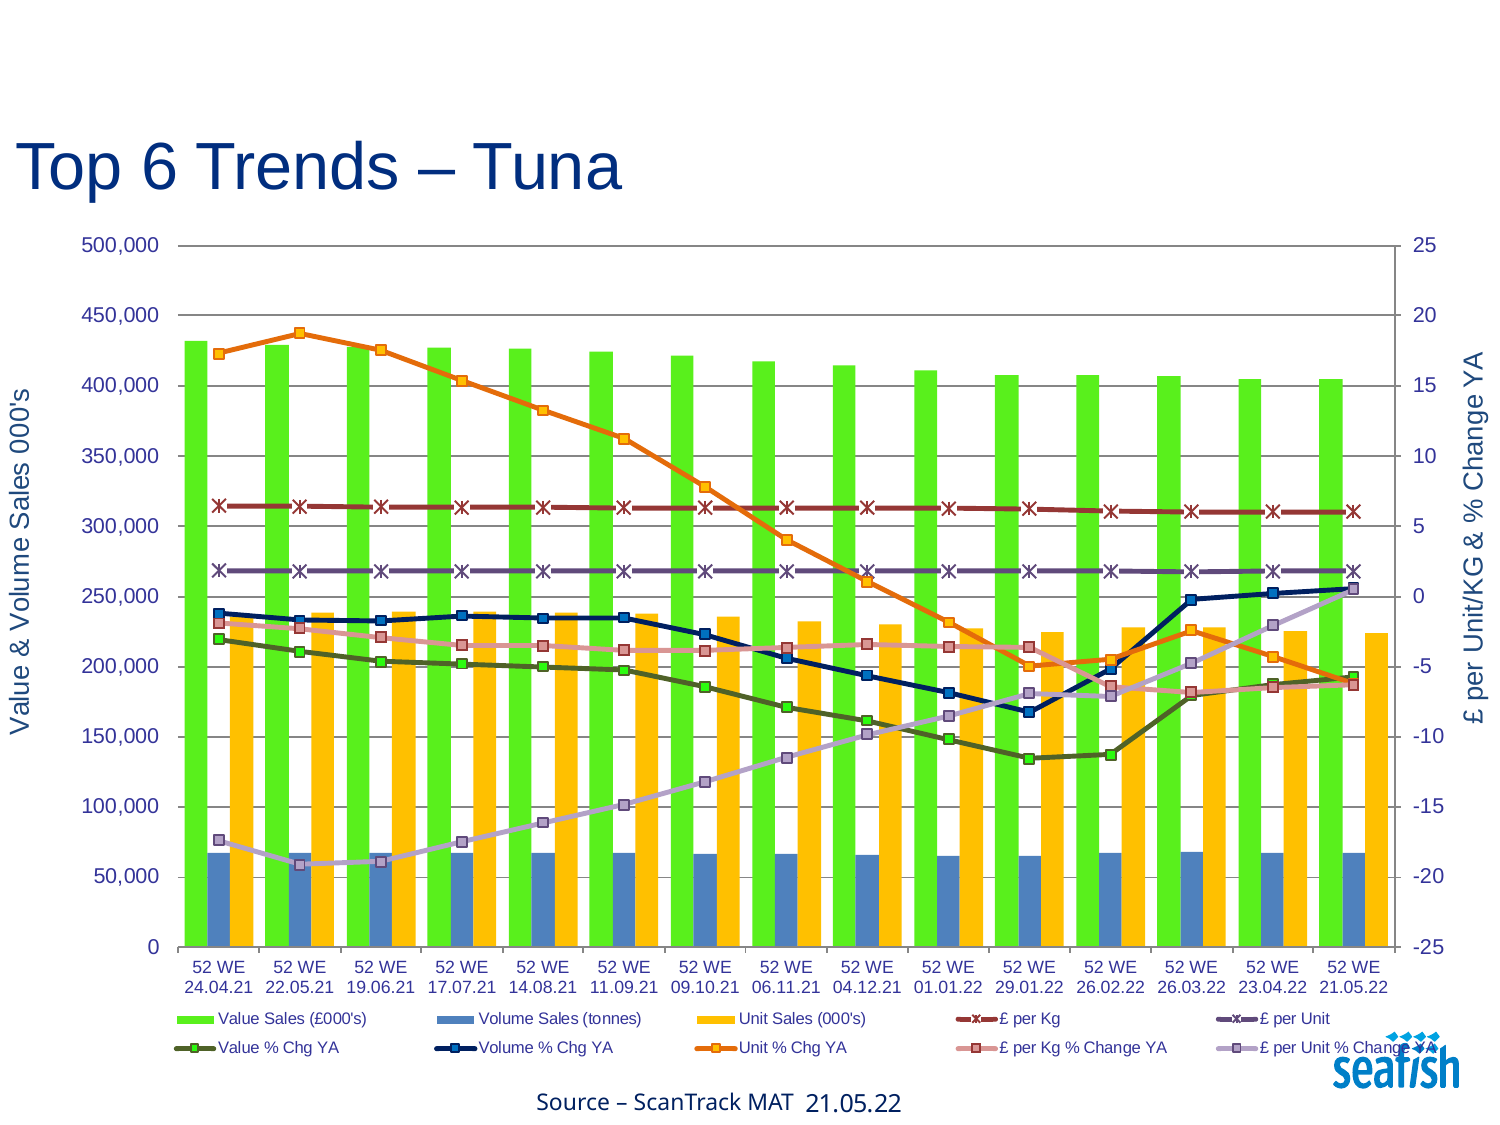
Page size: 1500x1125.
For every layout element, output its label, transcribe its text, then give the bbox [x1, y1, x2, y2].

picture [0, 217, 1500, 1076]
text_box Top 6 Trends – Tuna [0, 116, 1419, 210]
text_box Source – ScanTrack MAT [508, 1079, 823, 1123]
picture [728, 1081, 979, 1115]
